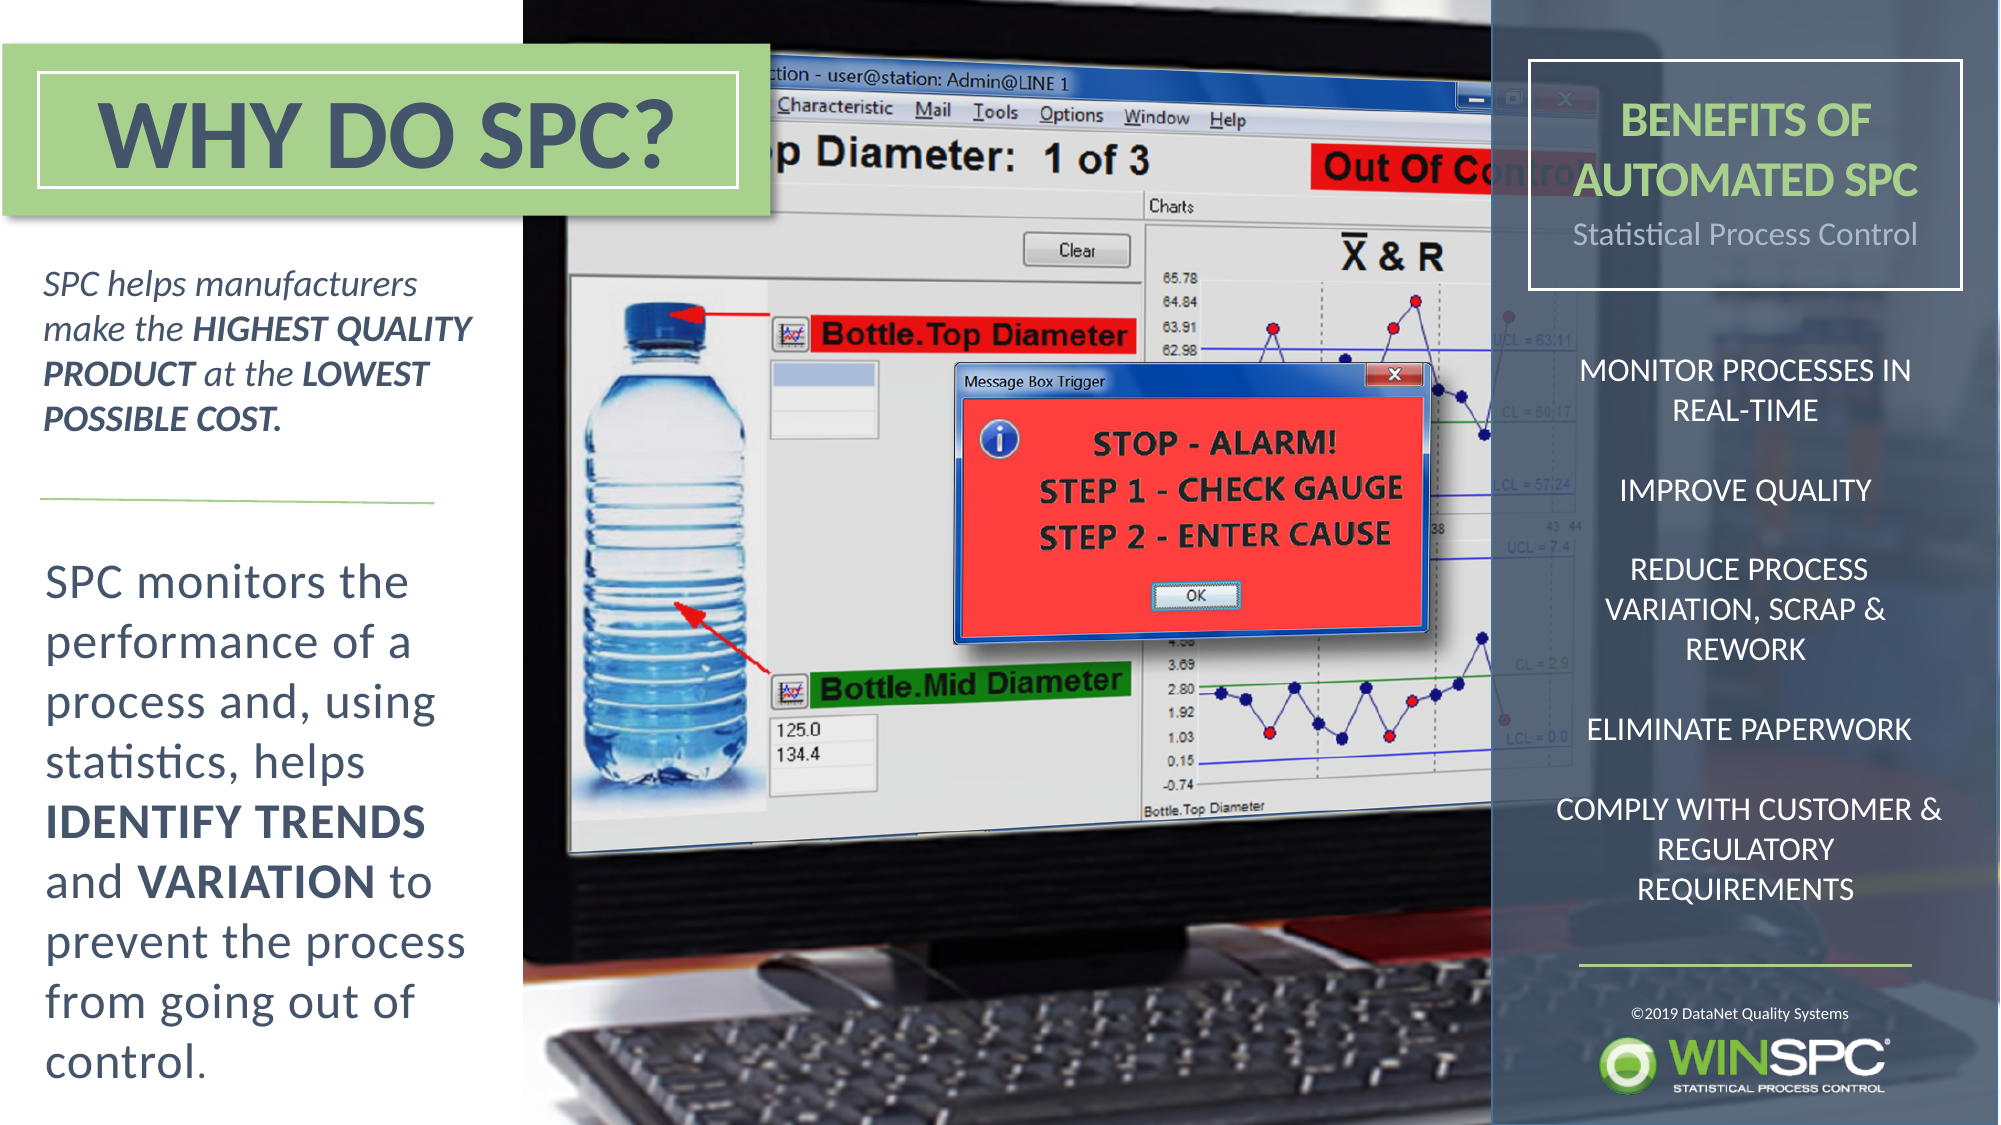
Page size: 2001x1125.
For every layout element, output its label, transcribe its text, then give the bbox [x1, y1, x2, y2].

text_box WHY DO SPC? [38, 188, 522, 197]
text_box SPC monitors the performance of a process and, using statistics, helps IDENTIFY TRENDS and VARIATION to prevent the process from going out of control. [30, 541, 511, 1097]
text_box [37, 71, 522, 188]
text_box SPC helps manufacturers make the HIGHEST QUALITY PRODUCT at the LOWEST POSSIBLE COST. [28, 251, 498, 447]
text_box WHY DO SPC? [38, 61, 522, 71]
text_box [39, 498, 435, 504]
picture [522, 0, 2000, 1125]
text_box [1, 43, 522, 217]
